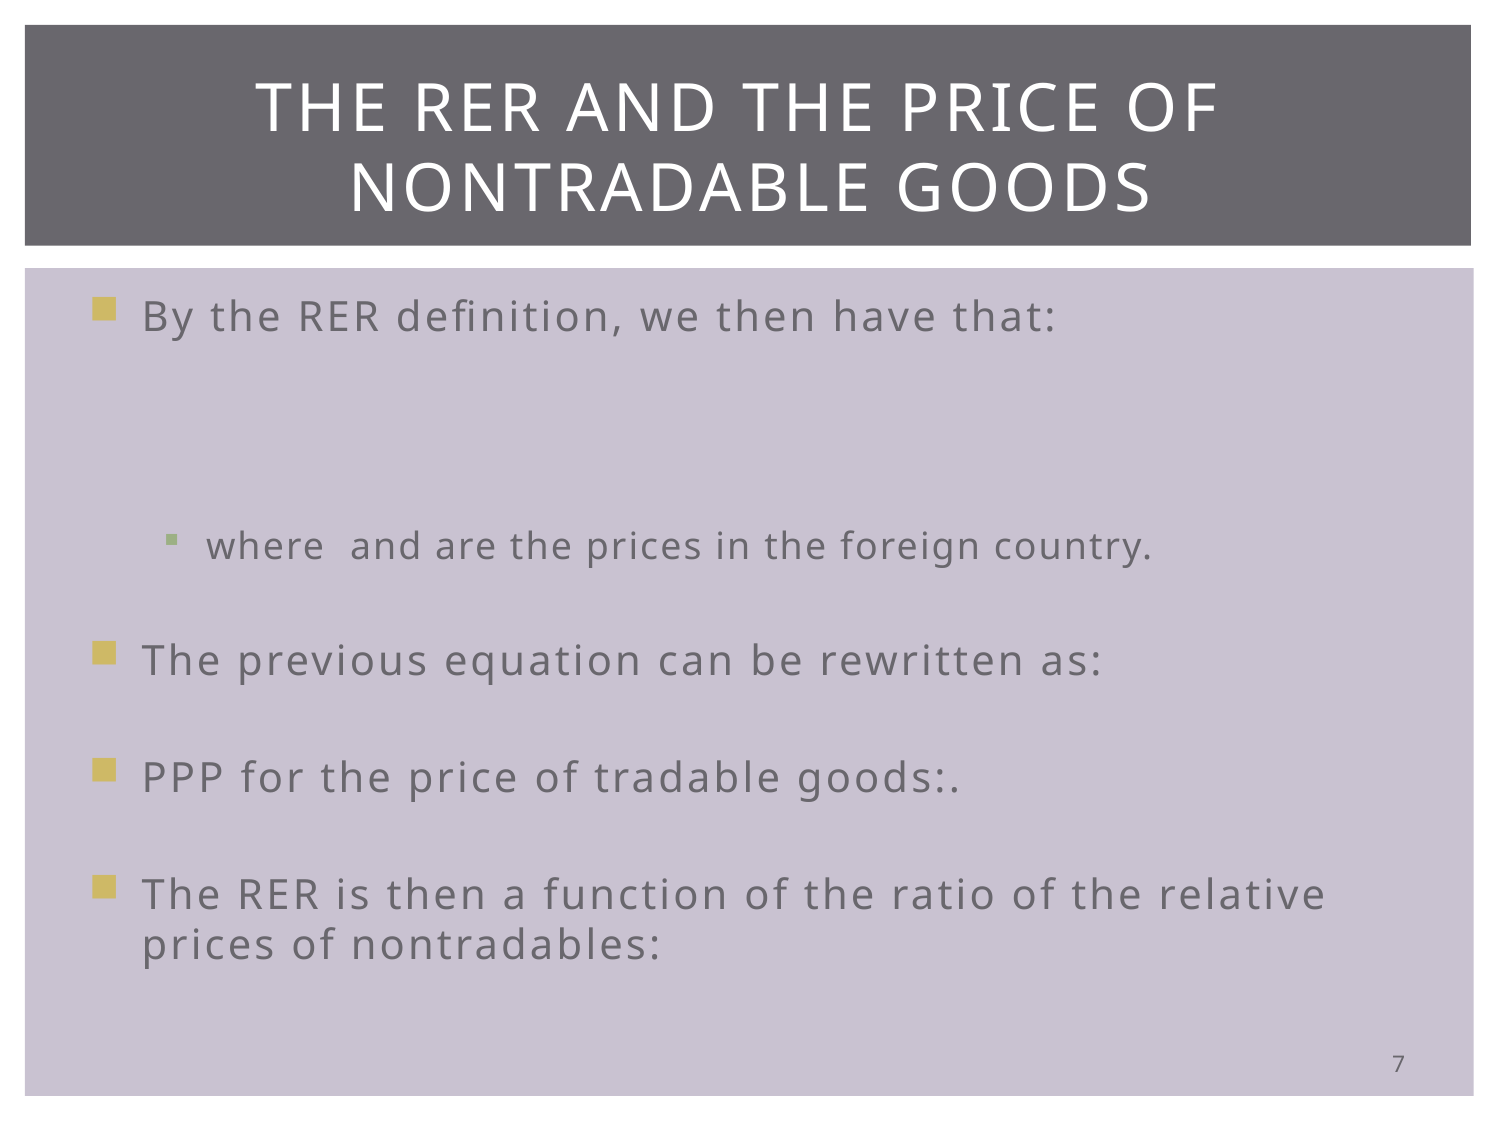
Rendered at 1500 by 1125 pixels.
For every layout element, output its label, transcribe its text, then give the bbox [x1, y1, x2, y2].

slide_number 7 [1349, 1041, 1448, 1089]
title The RER and the Price of nontradable Goods [62, 58, 1438, 232]
